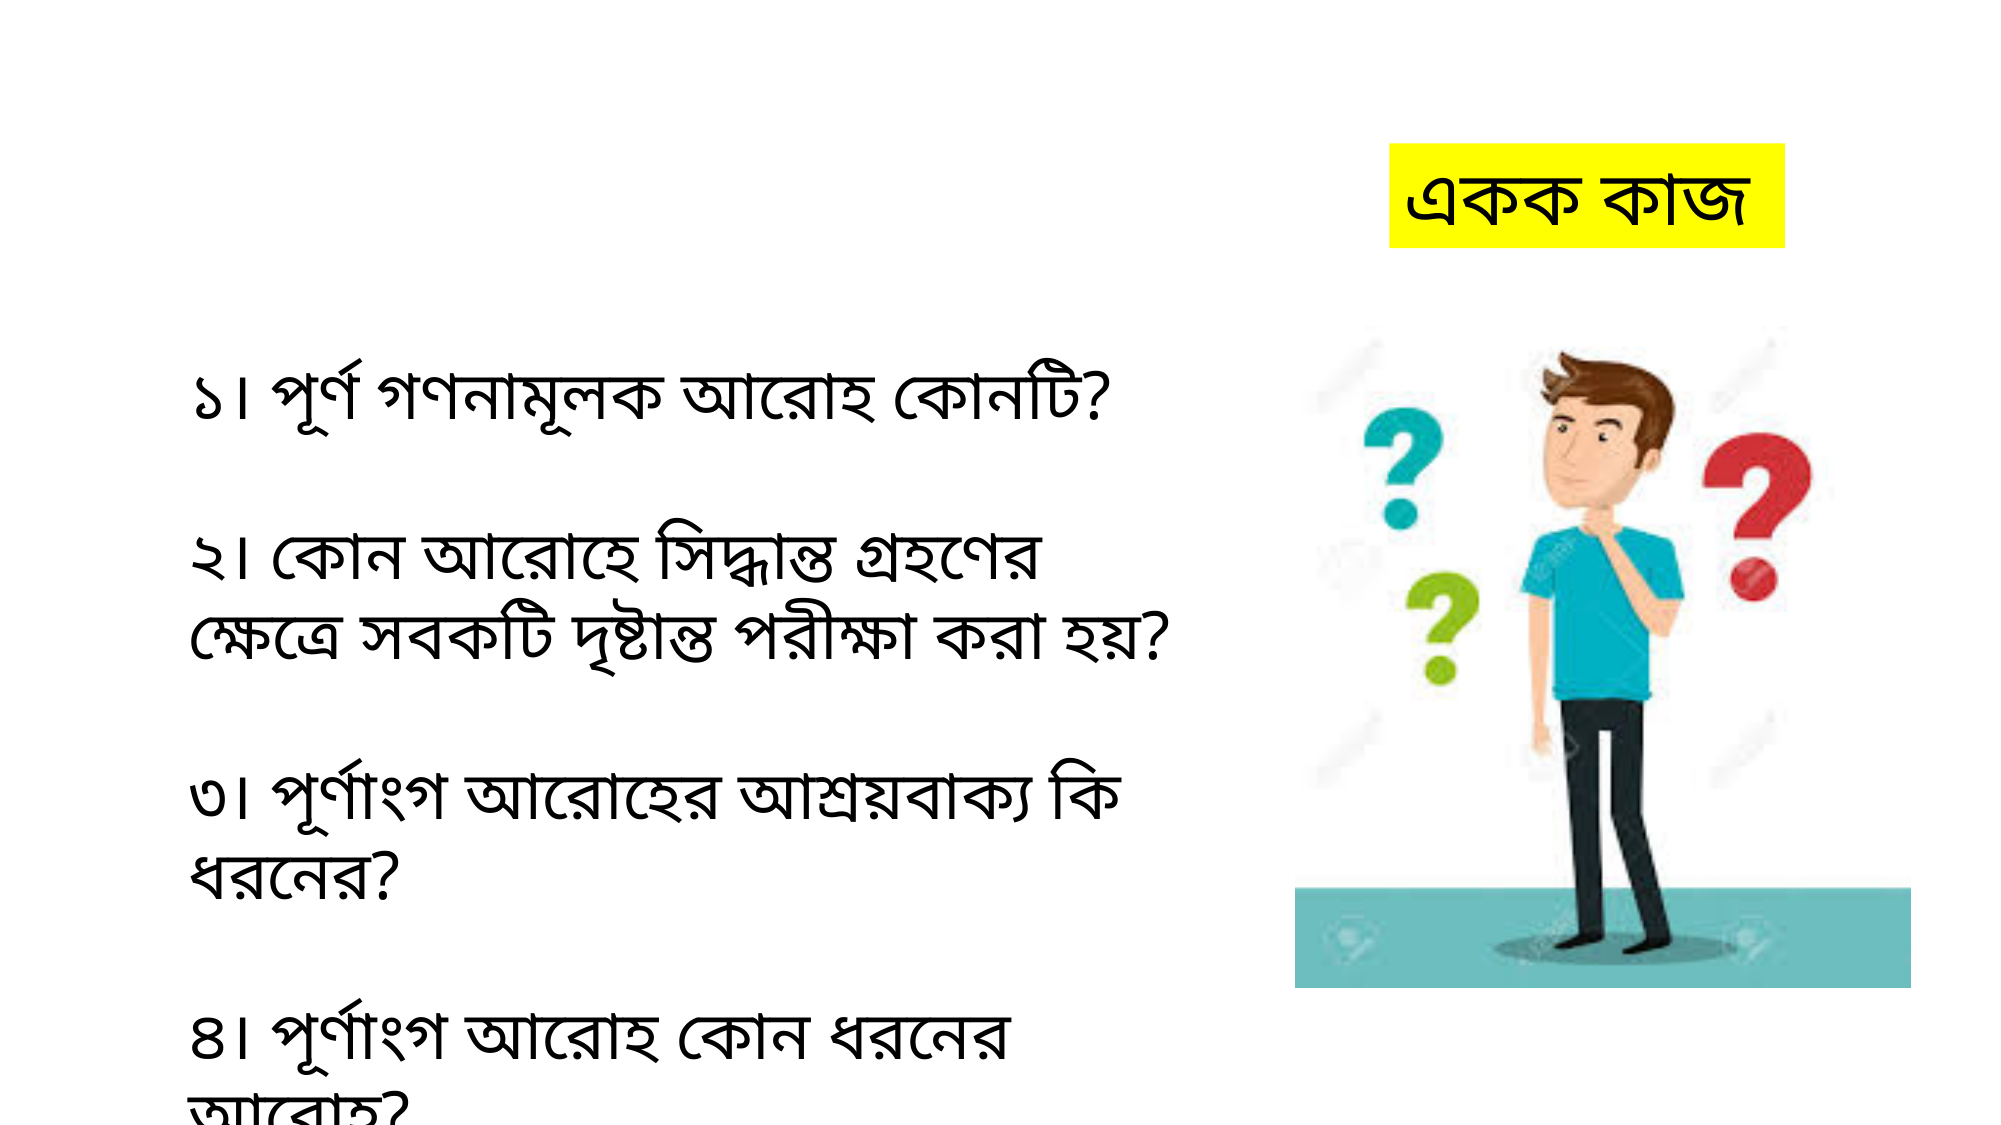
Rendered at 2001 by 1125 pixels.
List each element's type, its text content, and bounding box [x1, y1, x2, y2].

text_box একক কাজ [1389, 143, 1785, 249]
picture [1295, 326, 1911, 988]
text_box ১। পূর্ণ গণনামূলক আরোহ কোনটি? ২। কোন আরোহে সিদ্ধান্ত গ্রহণের ক্ষেত্রে সবকটি দৃষ্টান্ত পরীক্ষা করা হয়? ৩। পূর্ণাংগ আরোহের আশ্রয়বাক্য কি ধরনের? ৪। পূর্ণাংগ আরোহ কোন ধরনের আরোহ? [173, 345, 1187, 1125]
